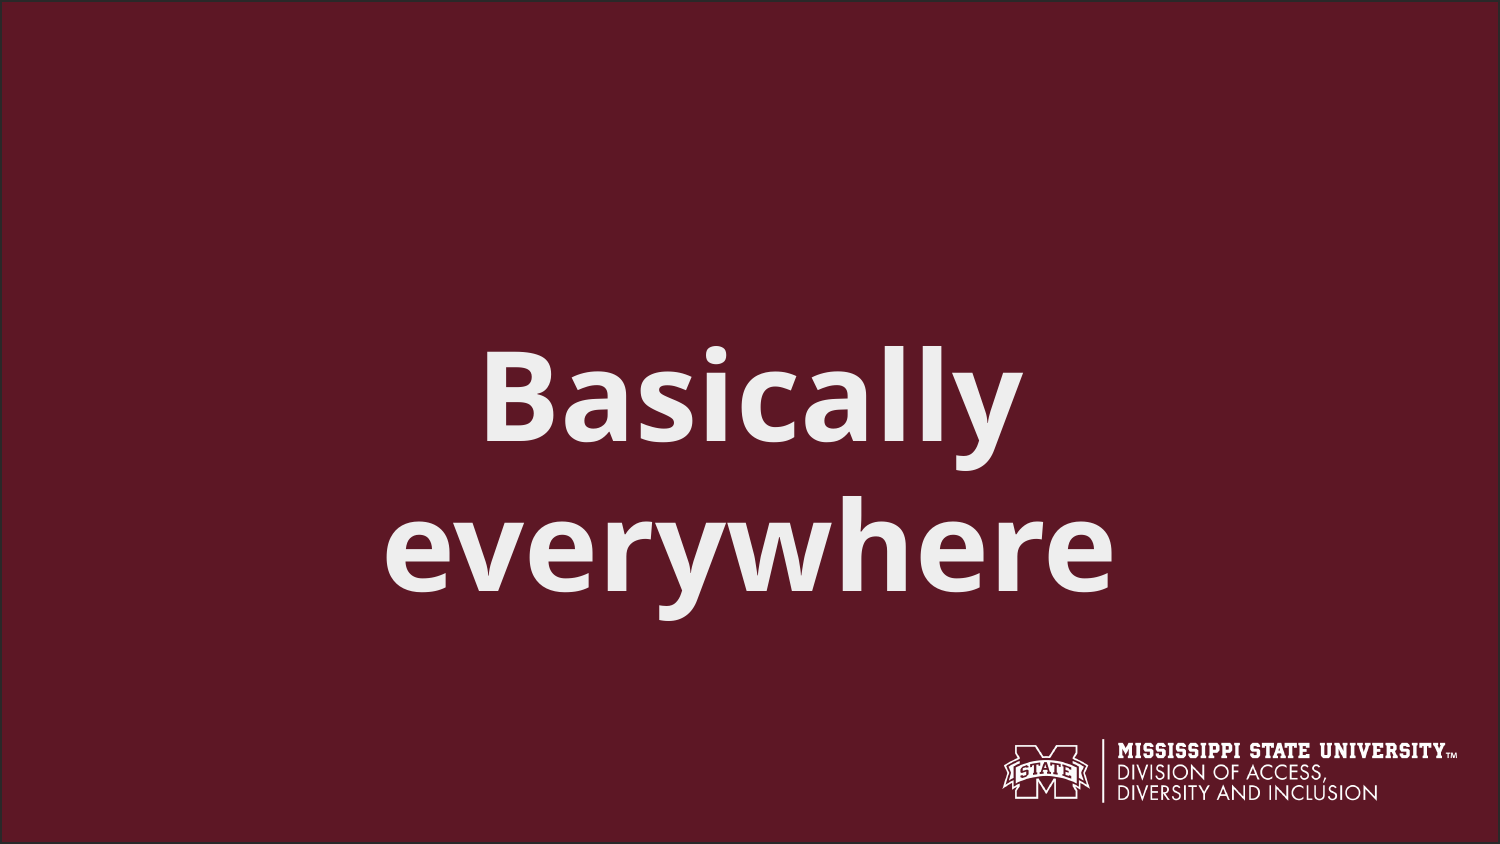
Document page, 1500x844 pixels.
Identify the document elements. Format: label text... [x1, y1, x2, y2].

picture [1002, 739, 1457, 803]
title Basically everywhere [132, 301, 1368, 542]
